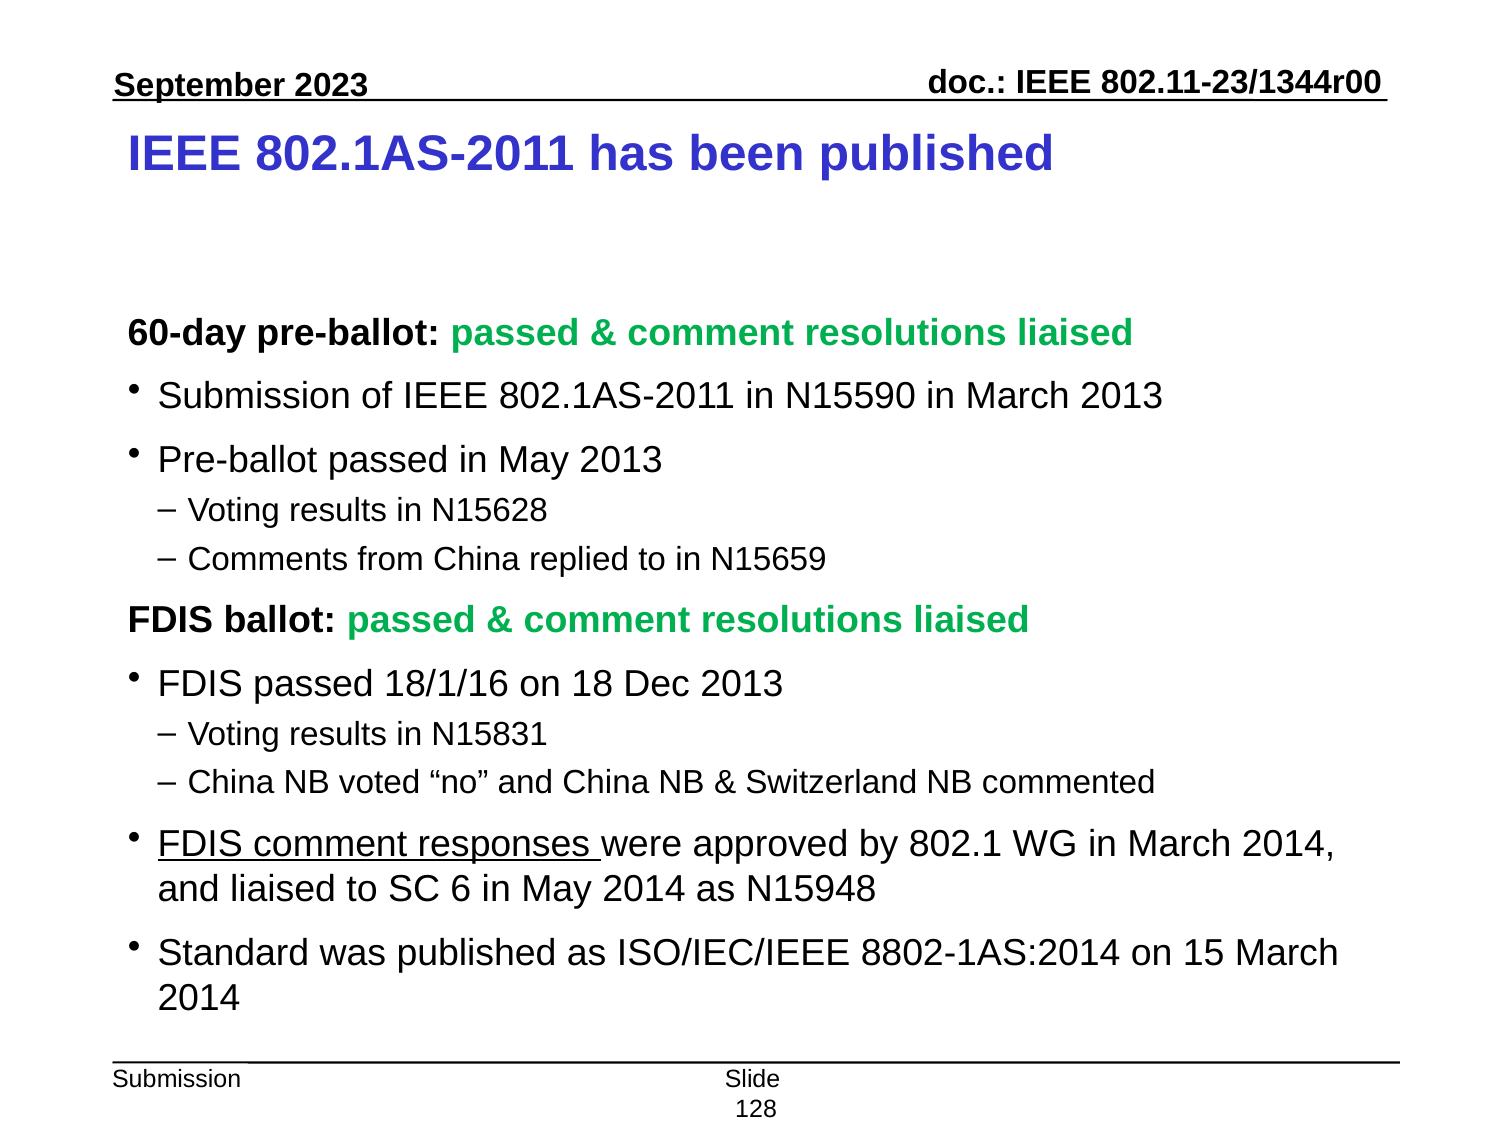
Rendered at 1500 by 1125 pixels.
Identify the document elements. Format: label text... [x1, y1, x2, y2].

list 60-day pre-ballot: passed & comment resolutions liaised Submission of IEEE 802.1AS-2011 in N15590 in March 2013 Pre-ballot passed in May 2013 Voting results in N15628 Comments from China replied to in N15659 FDIS ballot: passed & comment resolutions liaised FDIS passed 18/1/16 on 18 Dec 2013 Voting results in N15831 China NB voted “no” and China NB & Switzerland NB commented FDIS comment responses were approved by 802.1 WG in March 2014, and liaised to SC 6 in May 2014 as N15948 Standard was published as ISO/IEC/IEEE 8802-1AS:2014 on 15 March 2014 [112, 299, 1388, 975]
title IEEE 802.1AS-2011 has been published [112, 112, 1388, 288]
slide_number Slide 128 [709, 1061, 803, 1093]
